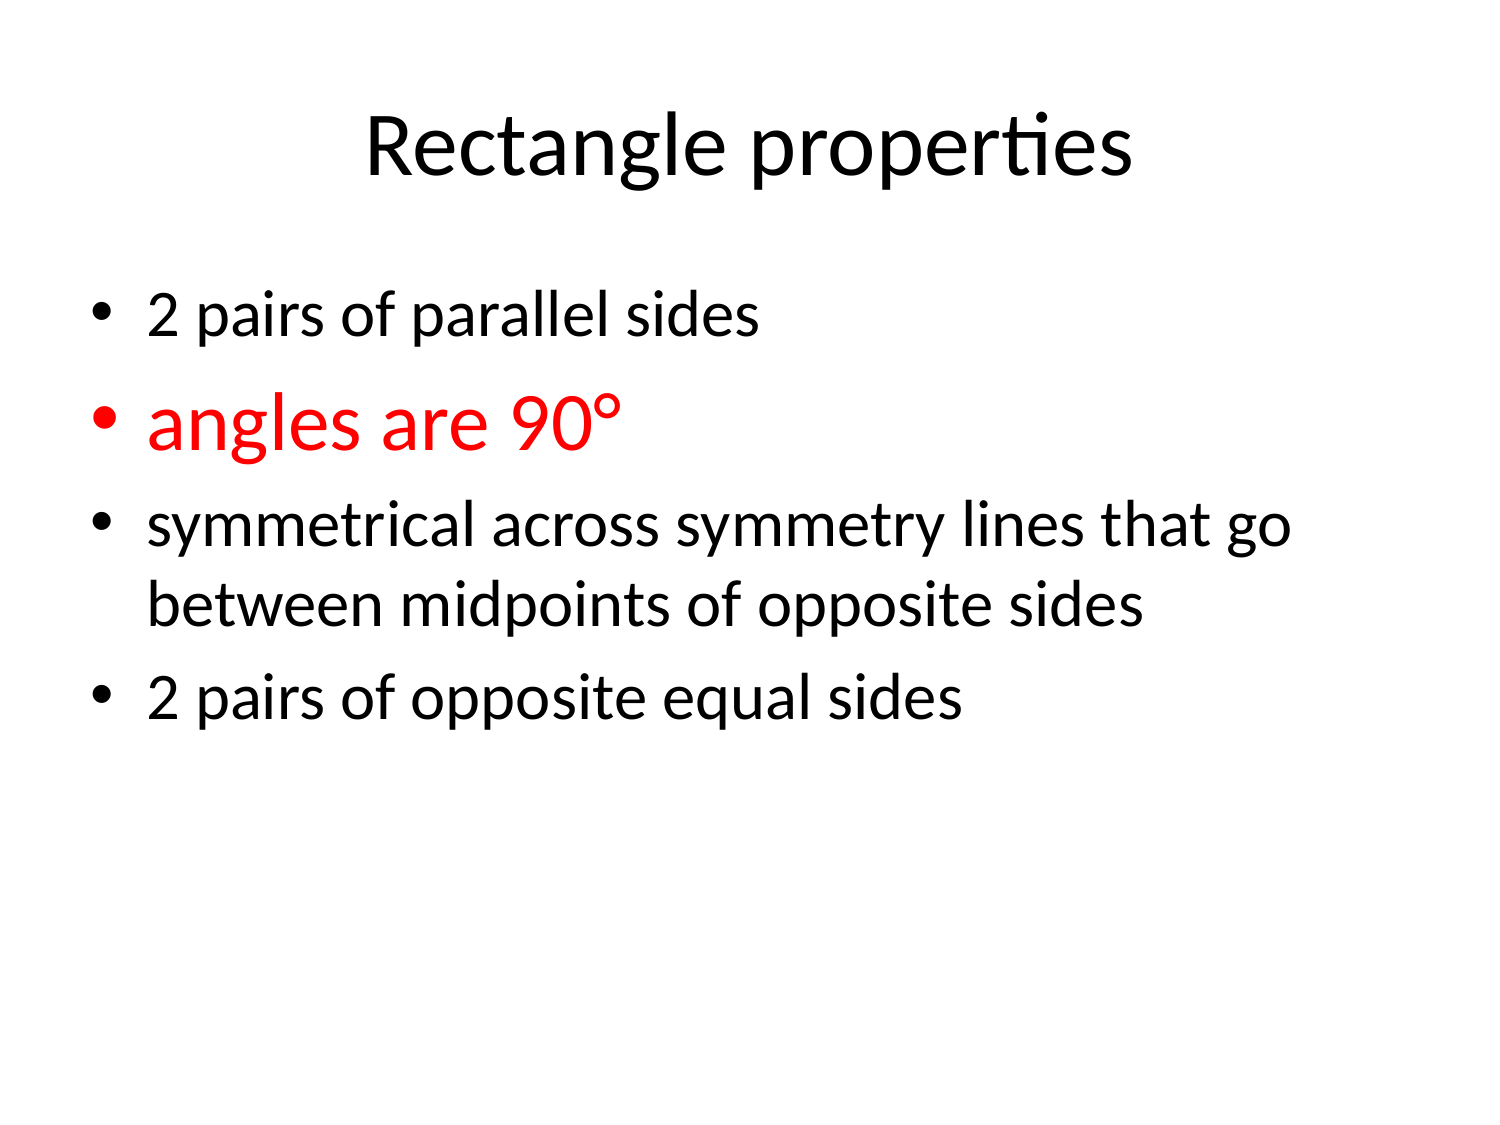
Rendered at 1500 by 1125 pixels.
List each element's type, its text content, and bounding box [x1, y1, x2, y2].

title Rectangle properties [75, 45, 1425, 233]
list 2 pairs of parallel sides angles are 90° symmetrical across symmetry lines that go between midpoints of opposite sides 2 pairs of opposite equal sides [75, 262, 1425, 1005]
